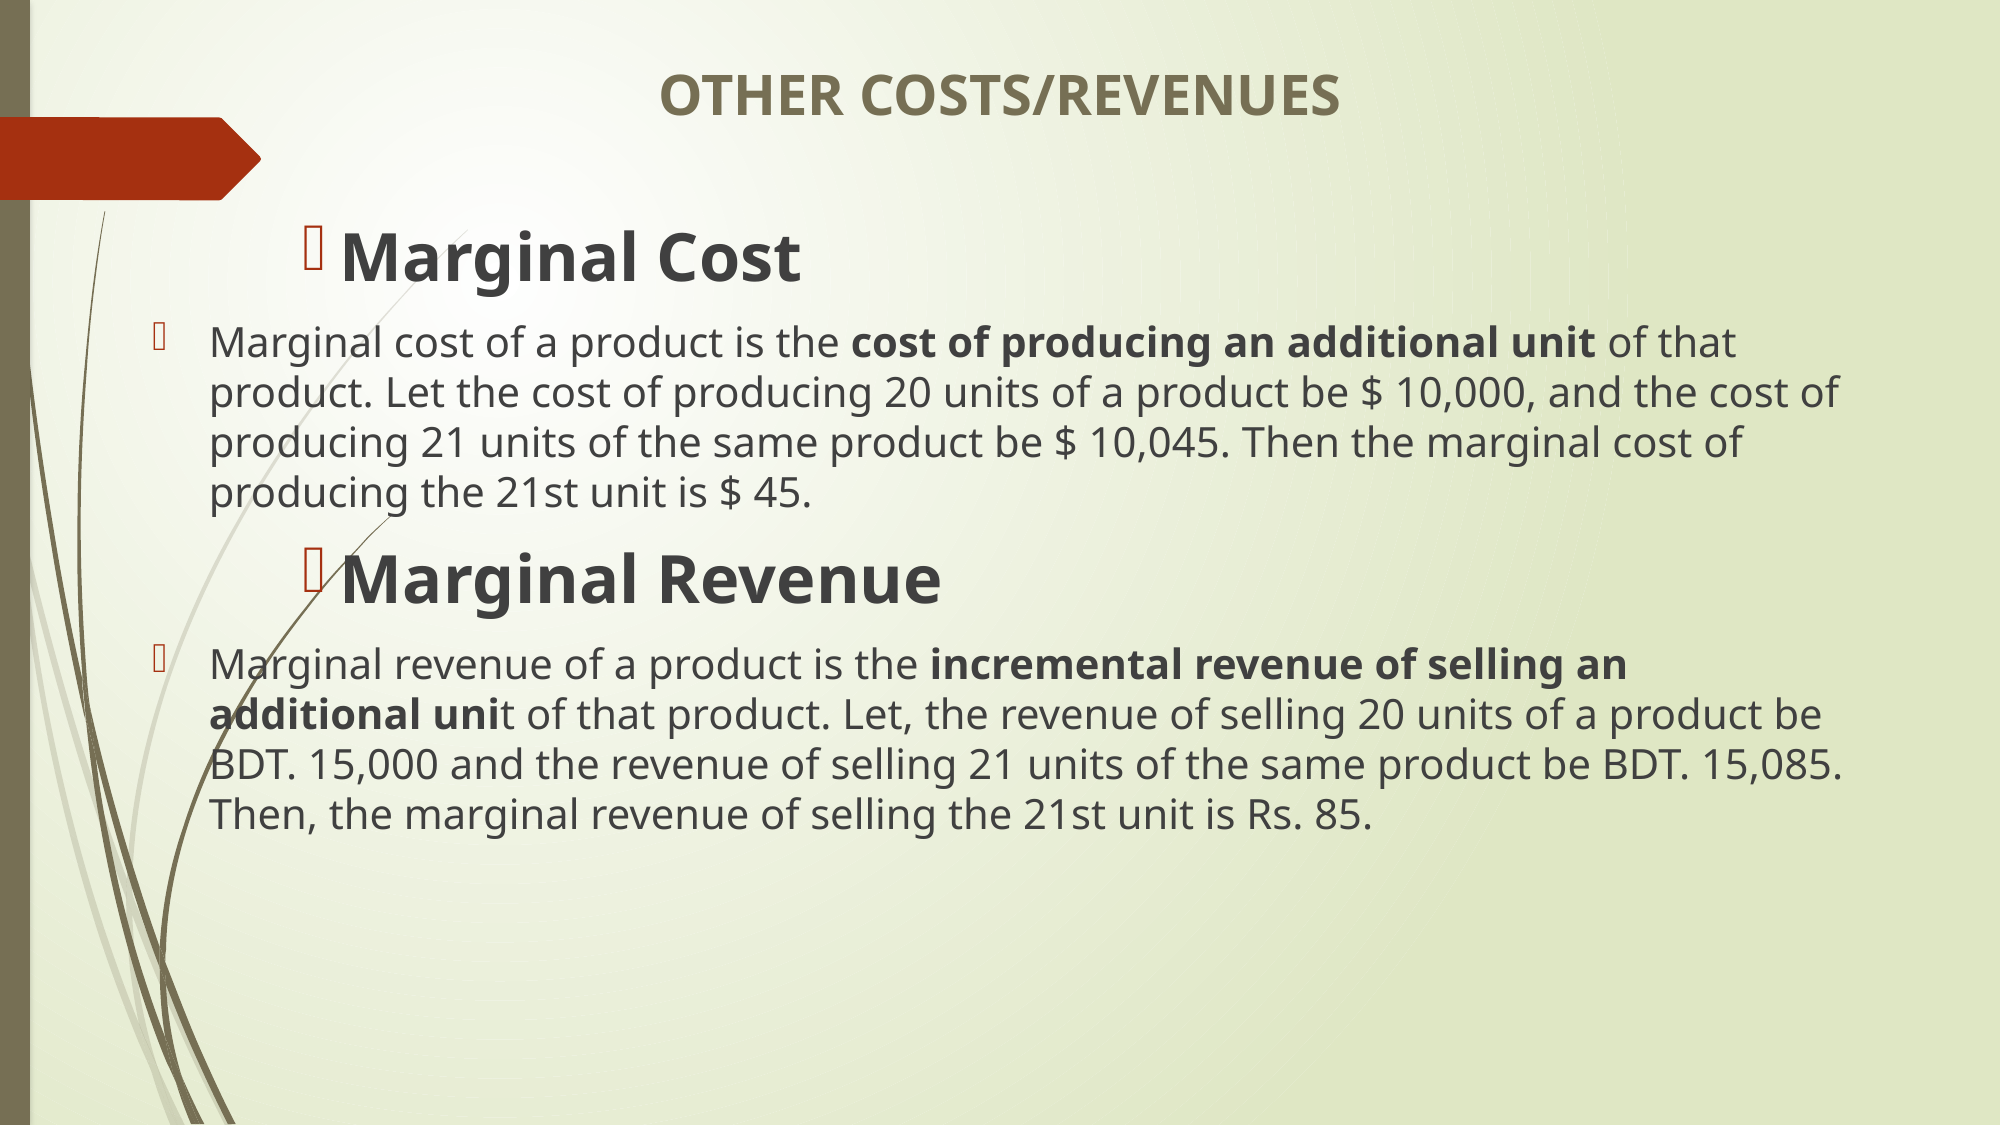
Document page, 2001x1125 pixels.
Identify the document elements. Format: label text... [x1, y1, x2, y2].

title OTHER COSTS/REVENUES [137, 59, 1863, 207]
list Marginal Cost Marginal cost of a product is the cost of producing an additional unit of that product. Let the cost of producing 20 units of a product be $ 10,000, and the cost of producing 21 units of the same product be $ 10,045. Then the marginal cost of producing the 21st unit is $ 45. Marginal Revenue Marginal revenue of a product is the incremental revenue of selling an additional unit of that product. Let, the revenue of selling 20 units of a product be BDT. 15,000 and the revenue of selling 21 units of the same product be BDT. 15,085. Then, the marginal revenue of selling the 21st unit is Rs. 85. [137, 207, 1863, 1017]
